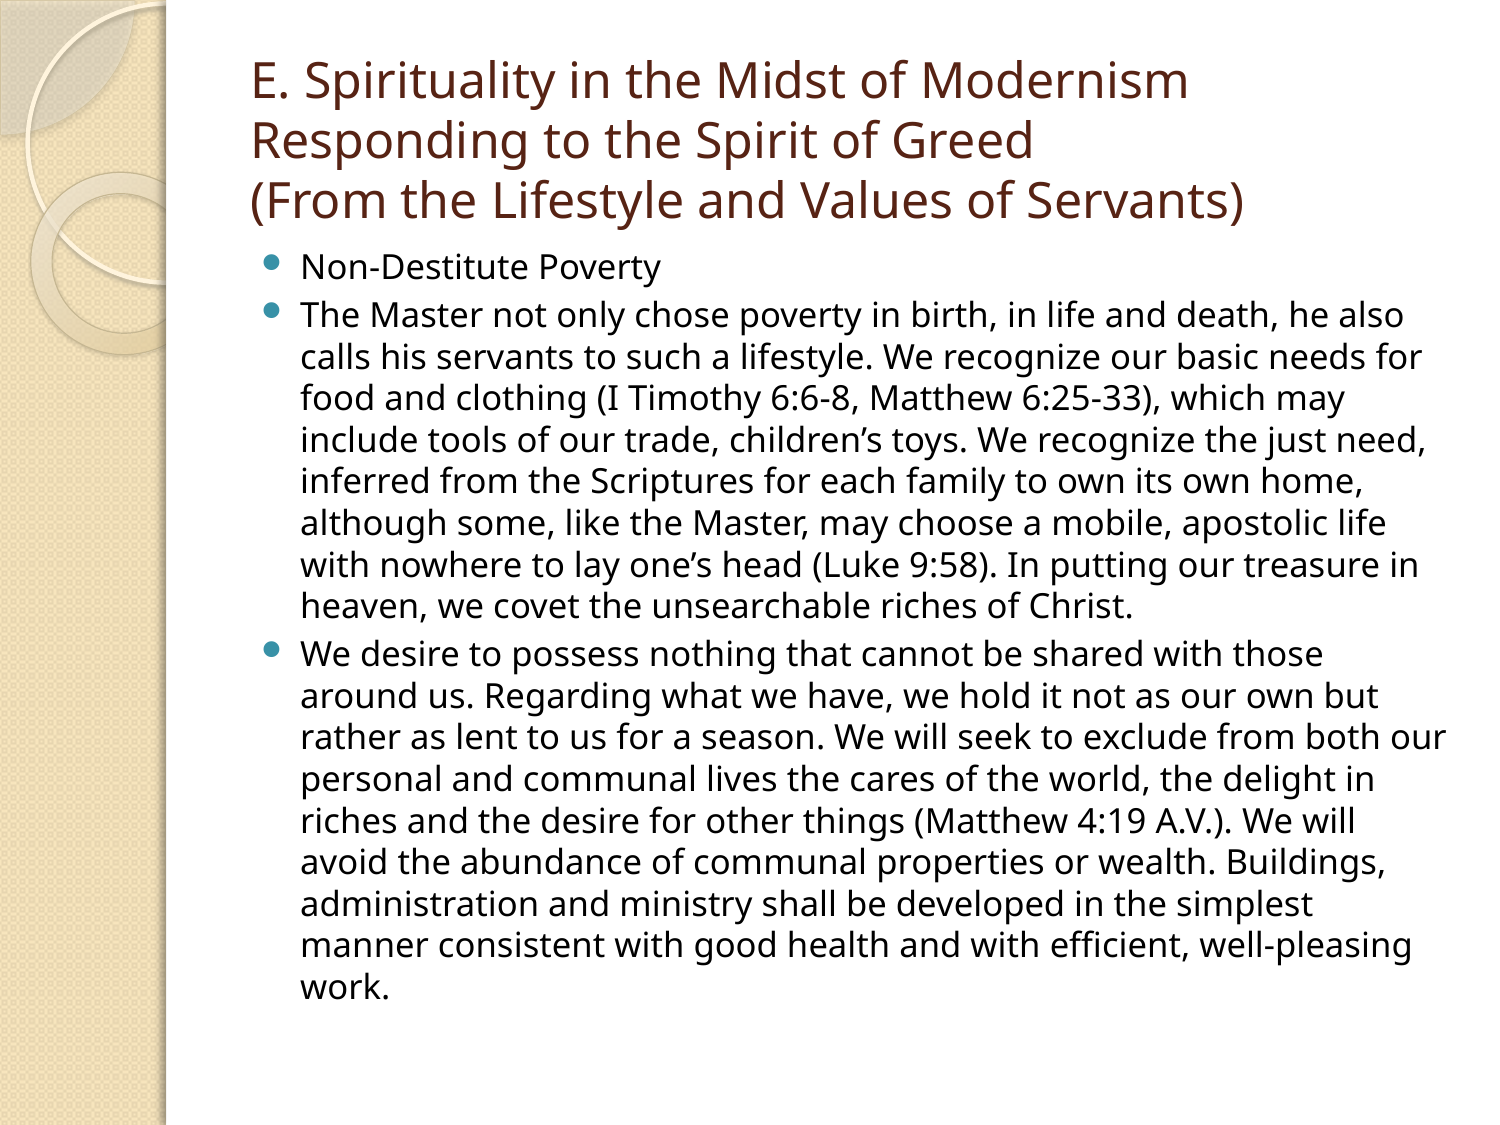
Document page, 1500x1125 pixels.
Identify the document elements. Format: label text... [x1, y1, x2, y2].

list Non-Destitute Poverty The Master not only chose poverty in birth, in life and death, he also calls his servants to such a lifestyle. We recognize our basic needs for food and clothing (I Timothy 6:6-8, Matthew 6:25-33), which may include tools of our trade, children’s toys. We recognize the just need, inferred from the Scriptures for each family to own its own home, although some, like the Master, may choose a mobile, apostolic life with nowhere to lay one’s head (Luke 9:58). In putting our treasure in heaven, we covet the unsearchable riches of Christ. We desire to possess nothing that cannot be shared with those around us. Regarding what we have, we hold it not as our own but rather as lent to us for a season. We will seek to exclude from both our personal and communal lives the cares of the world, the delight in riches and the desire for other things (Matthew 4:19 A.V.). We will avoid the abundance of communal properties or wealth. Buildings, administration and ministry shall be developed in the simplest manner consistent with good health and with efficient, well-pleasing work. [235, 237, 1466, 1025]
title E. Spirituality in the Midst of Modernism Responding to the Spirit of Greed (From the Lifestyle and Values of Servants) [235, 45, 1466, 233]
